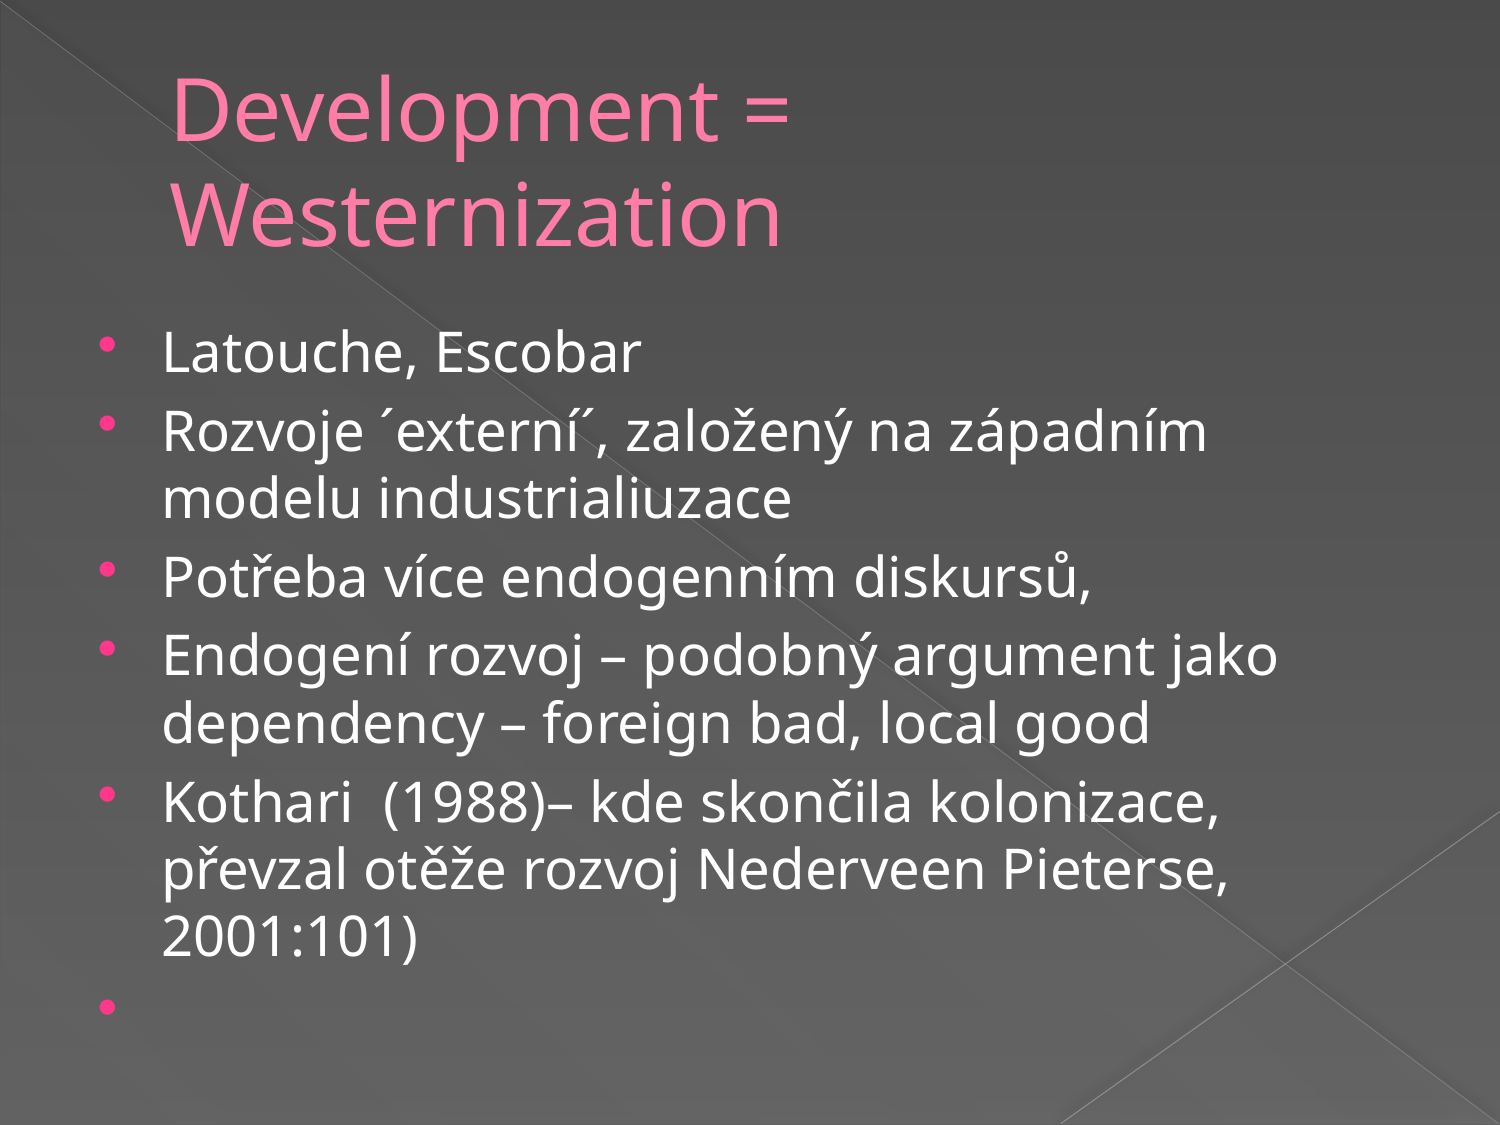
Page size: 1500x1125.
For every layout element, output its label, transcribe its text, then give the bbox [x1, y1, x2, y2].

title Development = Westernization [75, 43, 1425, 274]
list Latouche, Escobar Rozvoje ´externí´, založený na západním modelu industrialiuzace Potřeba více endogenním diskursů, Endogení rozvoj – podobný argument jako dependency – foreign bad, local good Kothari (1988)– kde skončila kolonizace, převzal otěže rozvoj Nederveen Pieterse, 2001:101) [75, 308, 1425, 1059]
